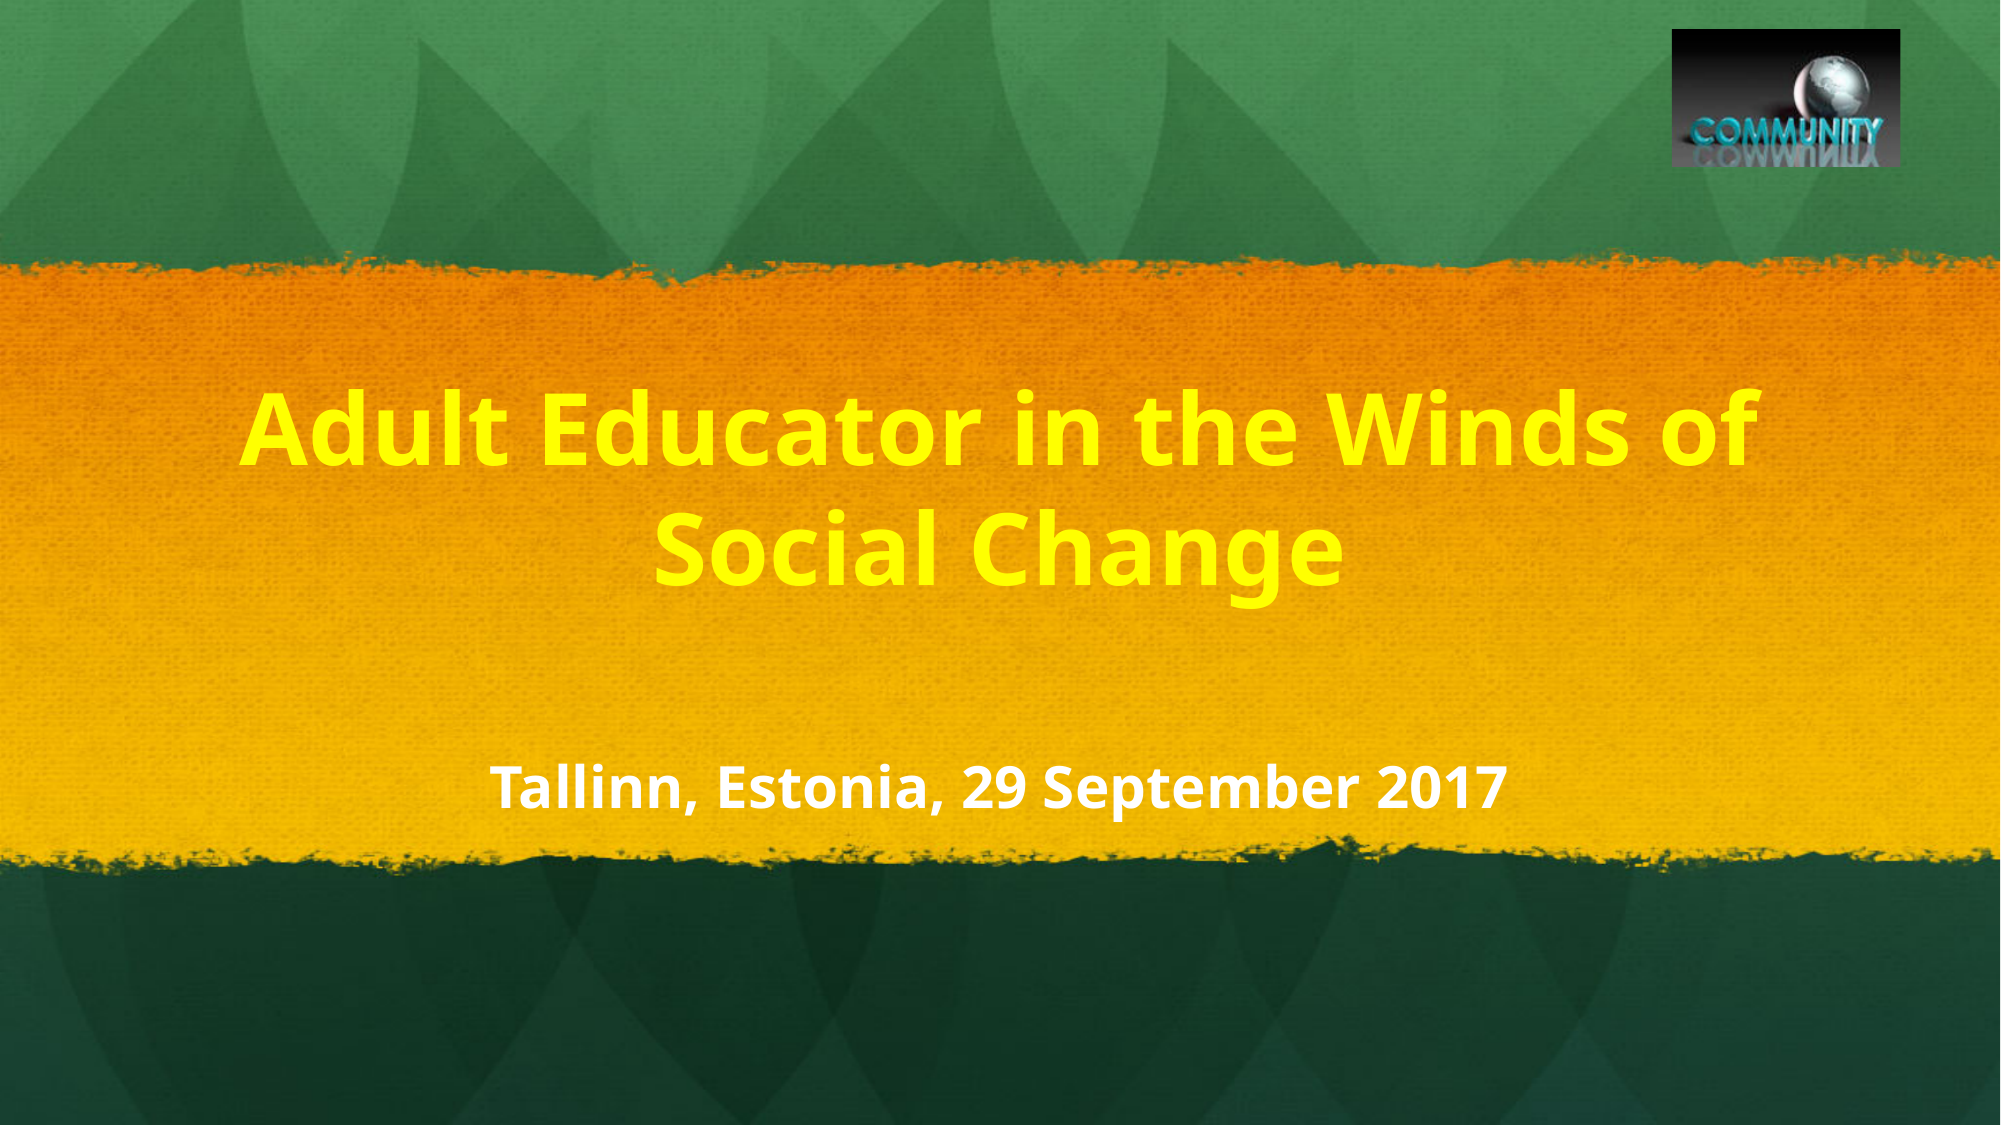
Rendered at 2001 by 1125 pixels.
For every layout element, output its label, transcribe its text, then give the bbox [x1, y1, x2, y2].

picture [0, 0, 2001, 1125]
list Tallinn, Estonia, 29 September 2017 [187, 742, 1813, 853]
title Adult Educator in the Winds of Social Change [187, 284, 1813, 613]
